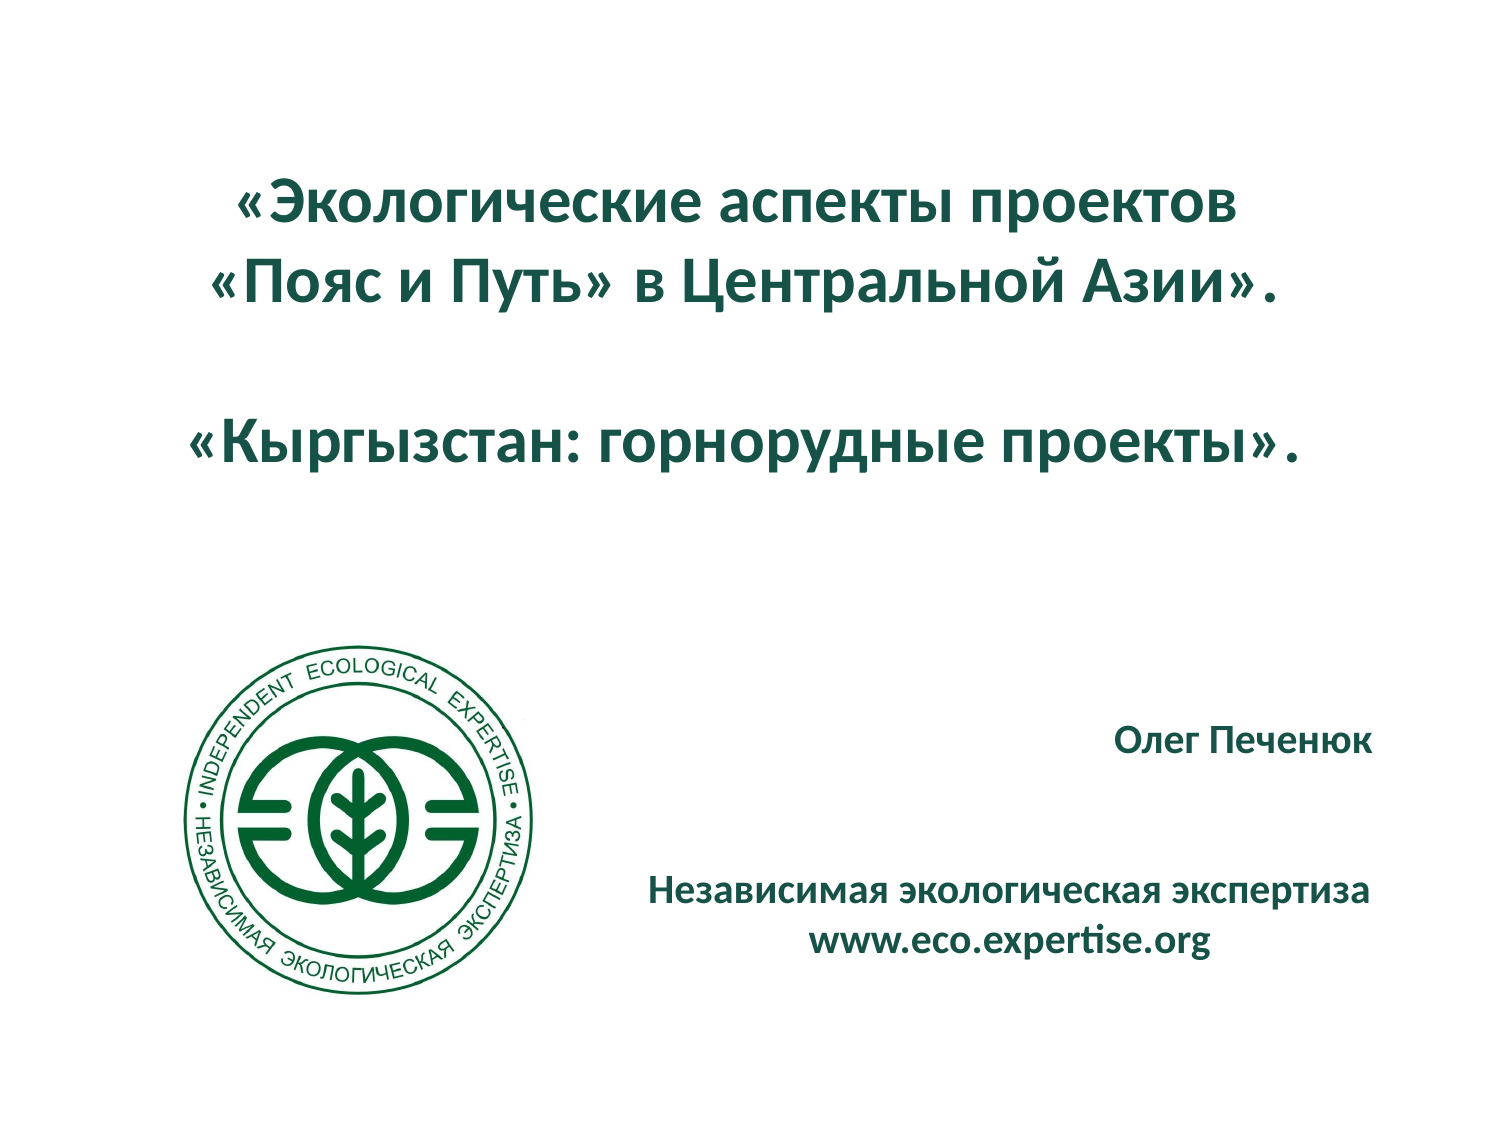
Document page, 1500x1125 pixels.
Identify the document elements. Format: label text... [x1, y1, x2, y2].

title «Экологические аспекты проектов «Пояс и Путь» в Центральной Азии». «Кыргызстан: горнорудные проекты». [112, 113, 1376, 598]
text_box Олег Печенюк Независимая экологическая экспертиза www.eco.expertise.org [631, 645, 1388, 1029]
picture [182, 645, 533, 995]
